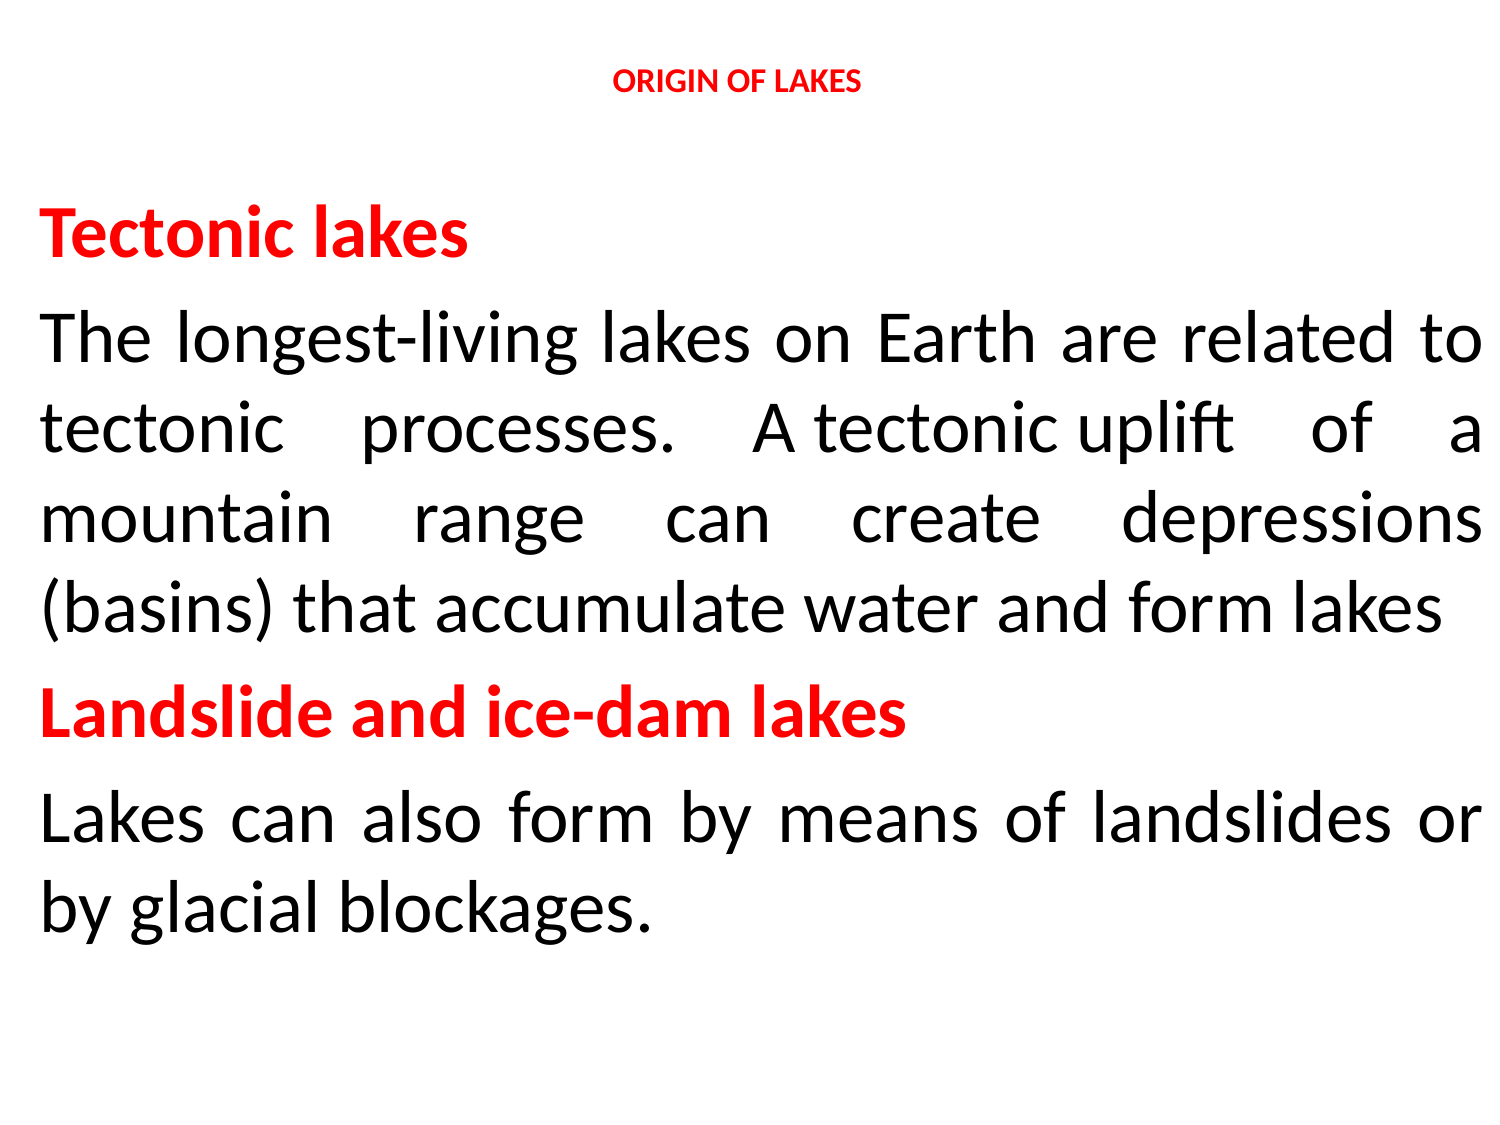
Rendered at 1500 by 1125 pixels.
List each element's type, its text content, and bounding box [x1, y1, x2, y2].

subtitle Tectonic lakes The longest-living lakes on Earth are related to tectonic processes. A tectonic uplift of a mountain range can create depressions (basins) that accumulate water and form lakes Landslide and ice-dam lakes Lakes can also form by means of landslides or by glacial blockages. [24, 174, 1500, 1125]
title ORIGIN OF LAKES [99, 50, 1375, 150]
